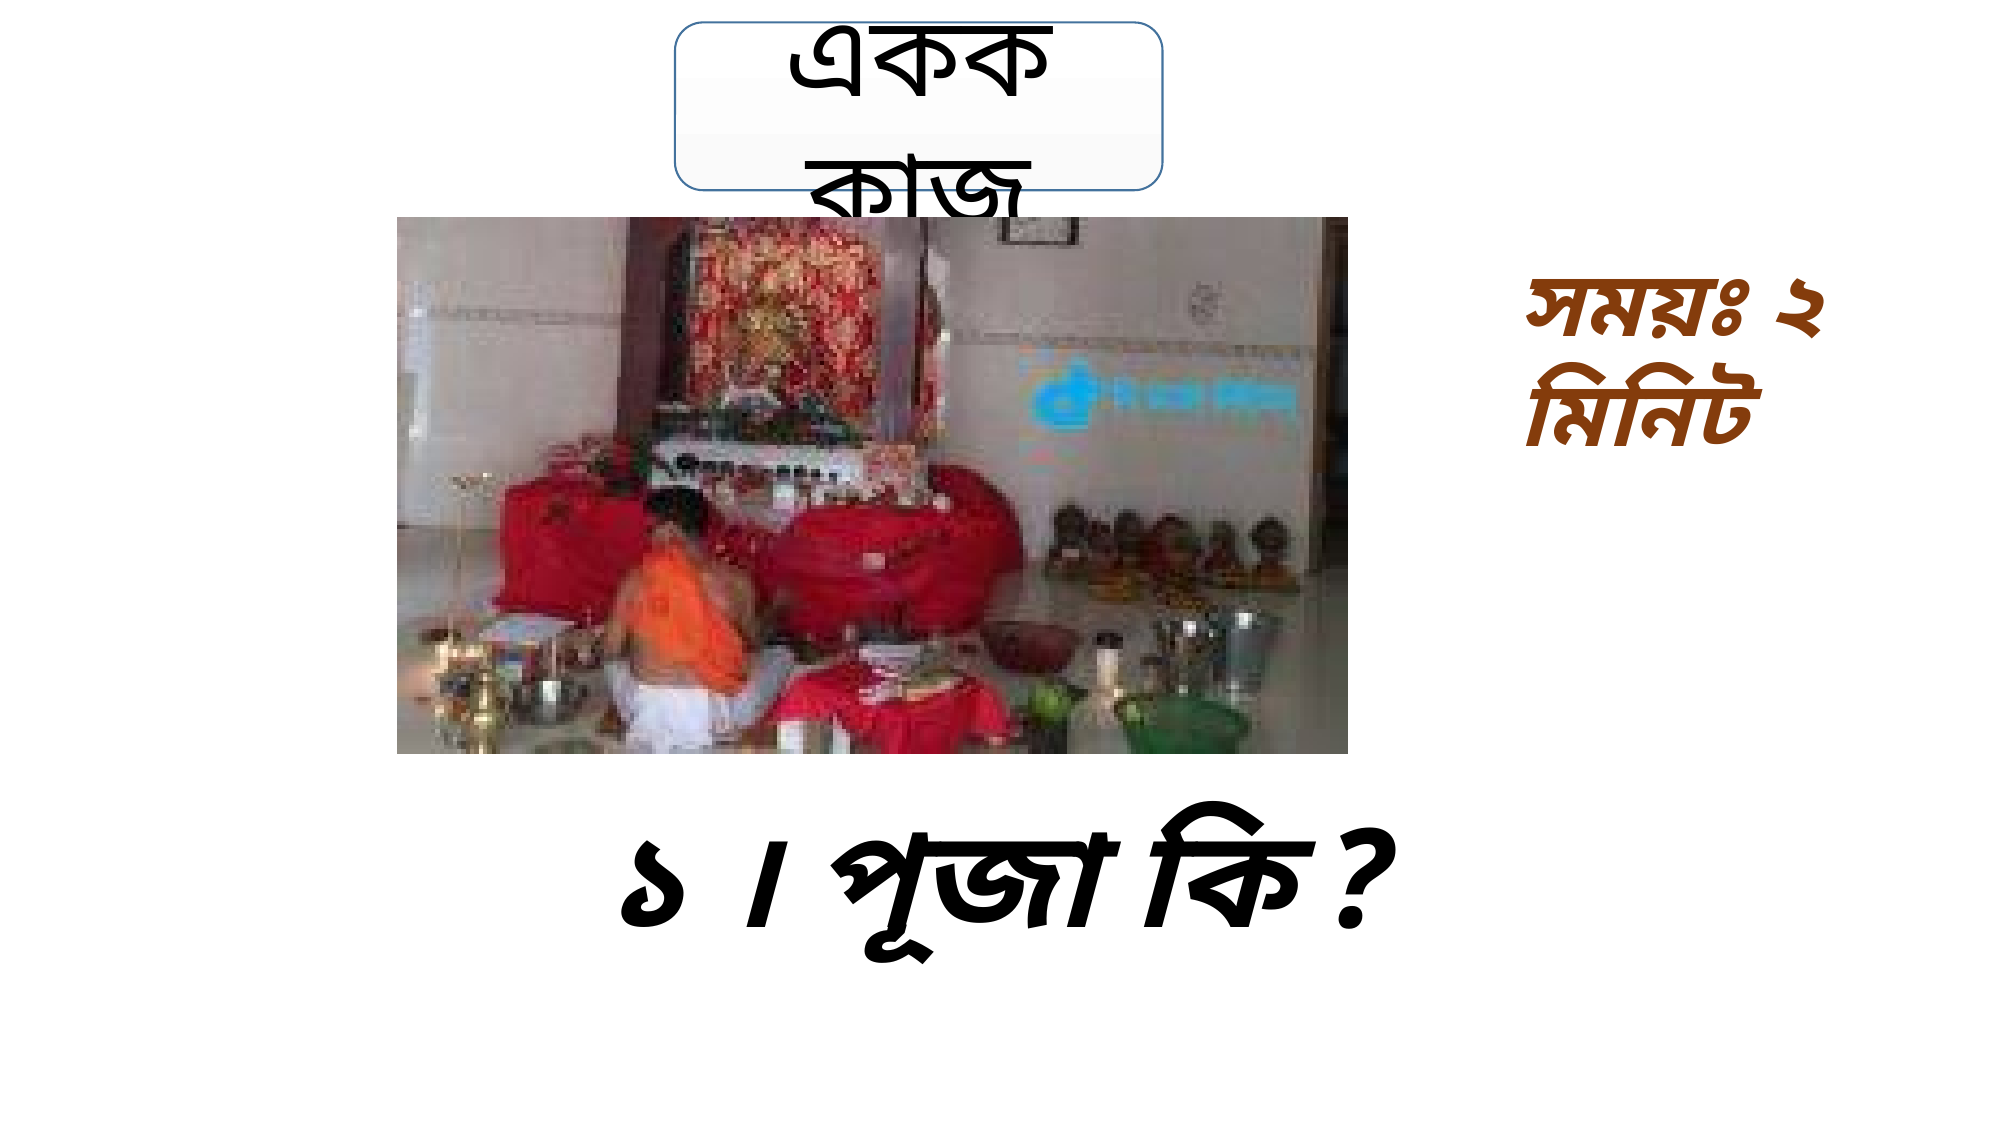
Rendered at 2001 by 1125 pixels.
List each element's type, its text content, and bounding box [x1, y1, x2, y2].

picture [397, 217, 1348, 754]
text_box ১ । পূজা কি ? [157, 782, 1890, 1048]
text_box সময়ঃ ২ মিনিট [1504, 237, 1983, 472]
text_box একক কাজ [673, 21, 1164, 192]
